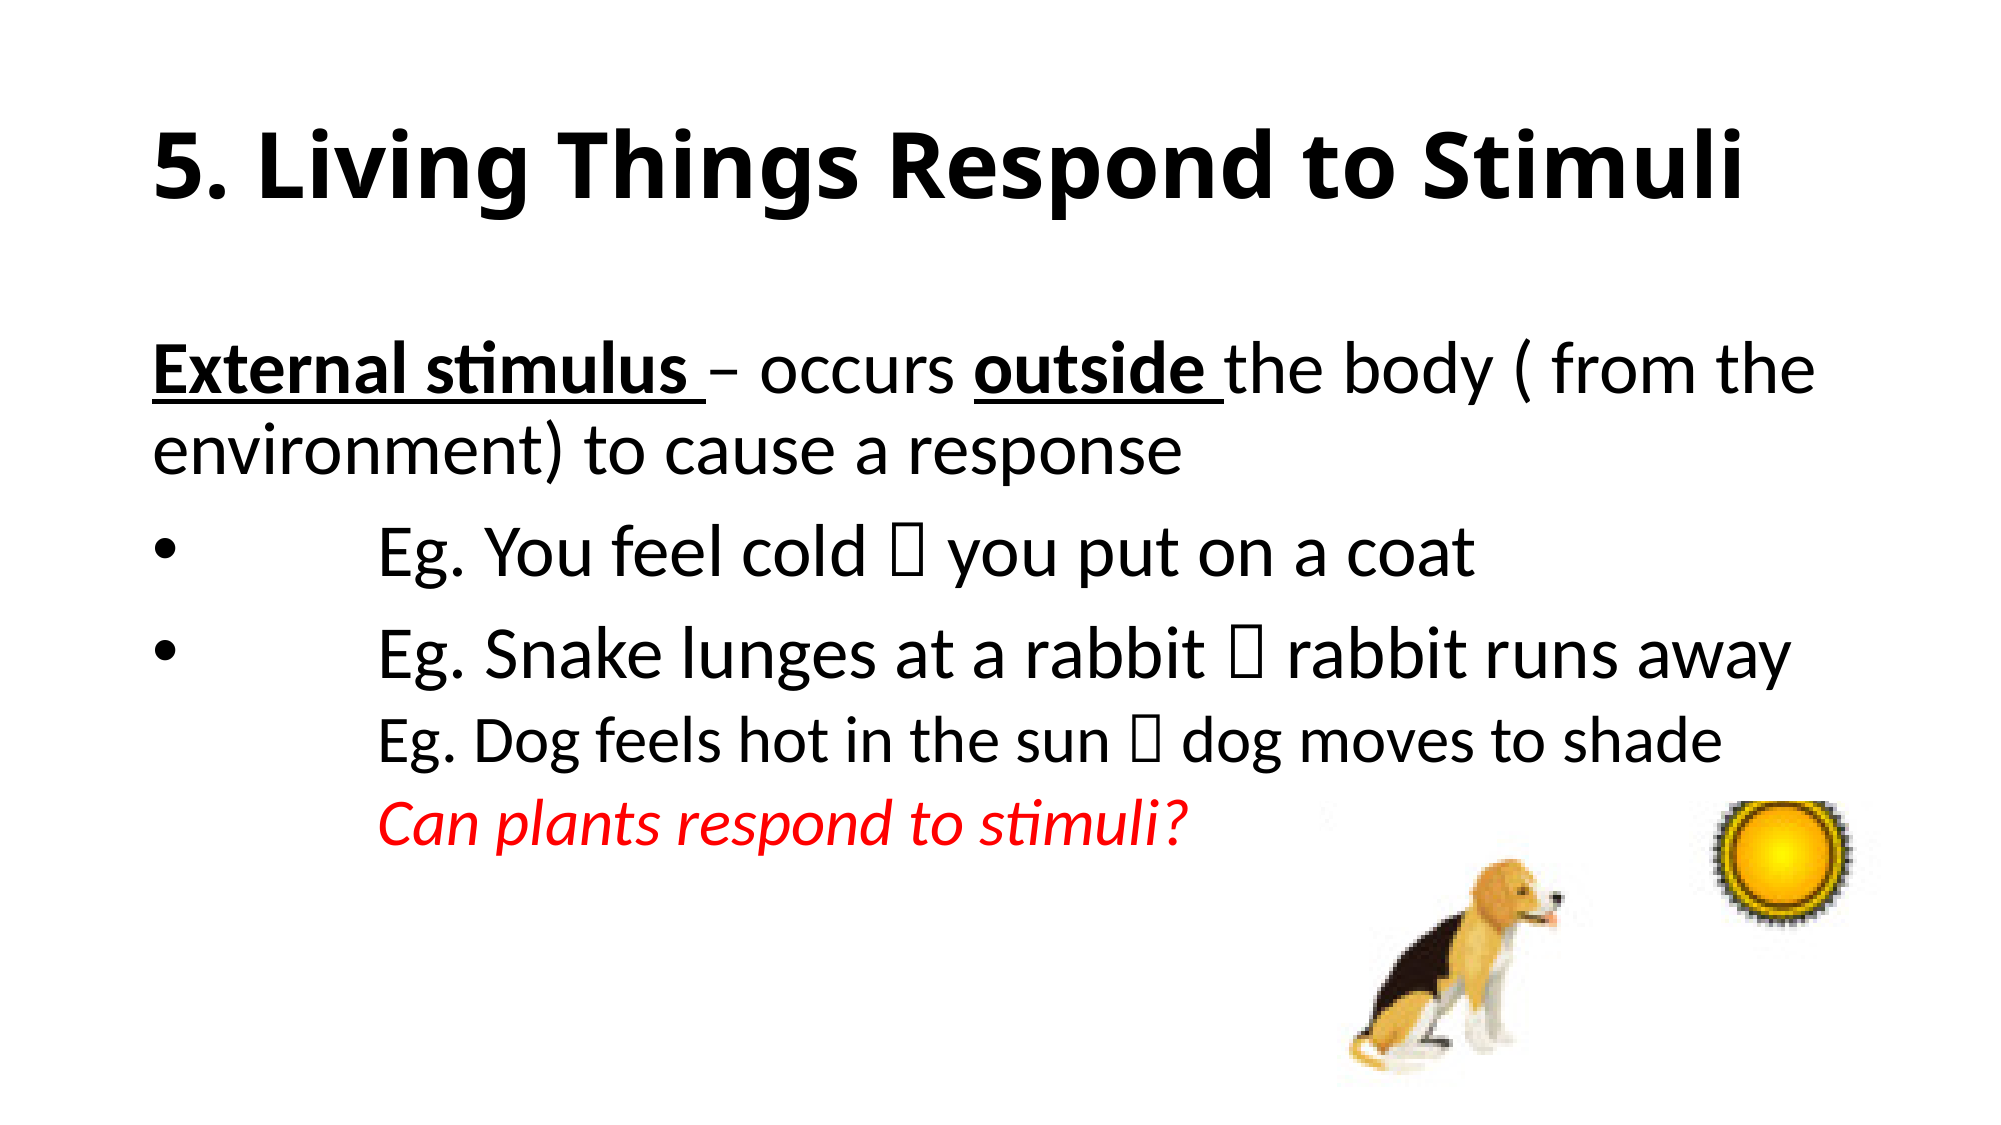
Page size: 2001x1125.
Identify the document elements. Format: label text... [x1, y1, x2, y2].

picture [1319, 801, 1928, 1125]
list External stimulus – occurs outside the body ( from the environment) to cause a response Eg. You feel cold  you put on a coat Eg. Snake lunges at a rabbit  rabbit runs away Eg. Dog feels hot in the sun  dog moves to shade Can plants respond to stimuli? [137, 210, 1928, 1066]
title 5. Living Things Respond to Stimuli [137, 59, 1863, 210]
